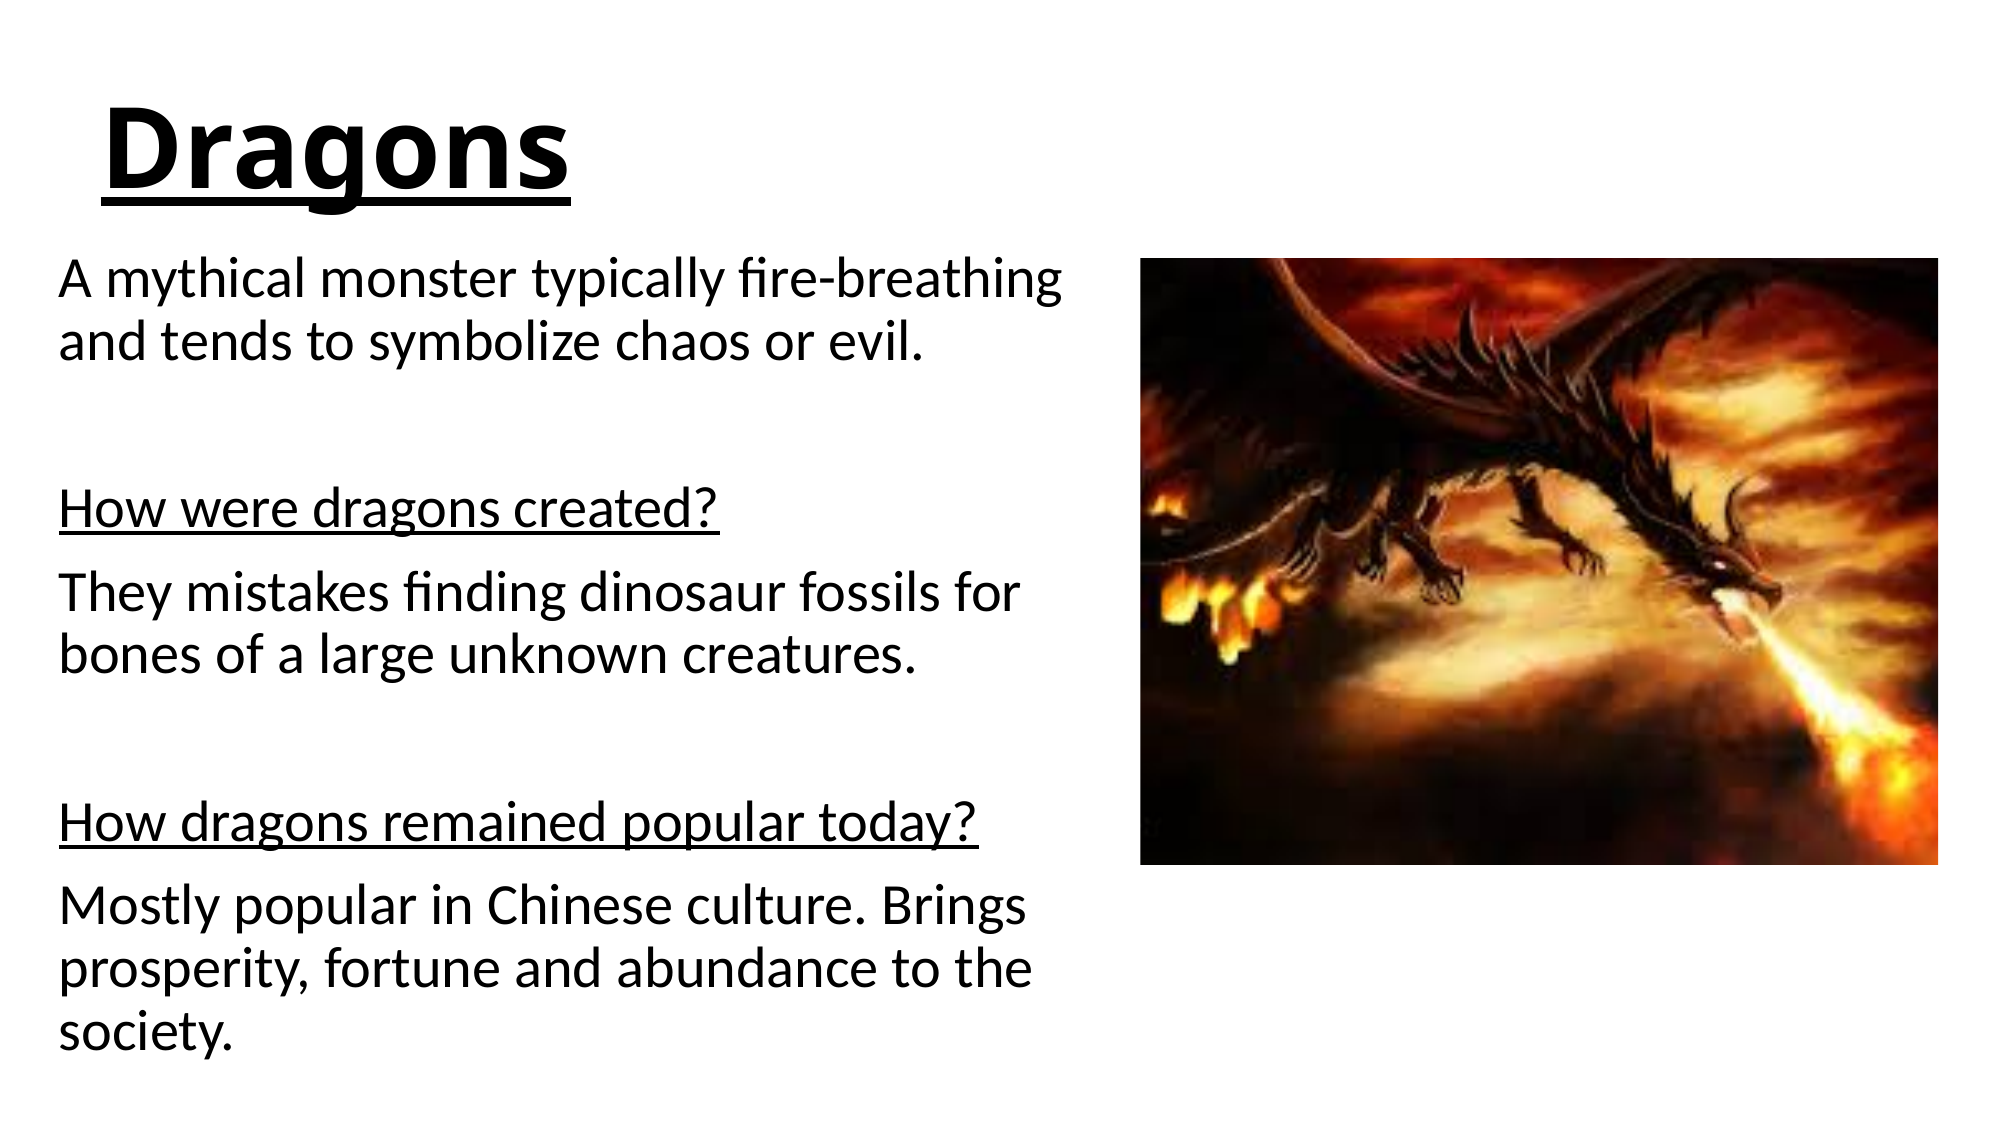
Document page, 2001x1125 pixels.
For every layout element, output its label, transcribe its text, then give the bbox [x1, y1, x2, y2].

list A mythical monster typically fire-breathing and tends to symbolize chaos or evil. How were dragons created? They mistakes finding dinosaur fossils for bones of a large unknown creatures. How dragons remained popular today? Mostly popular in Chinese culture. Brings prosperity, fortune and abundance to the society. [43, 239, 1163, 1073]
picture [1140, 258, 1939, 865]
title Dragons [85, 66, 663, 221]
